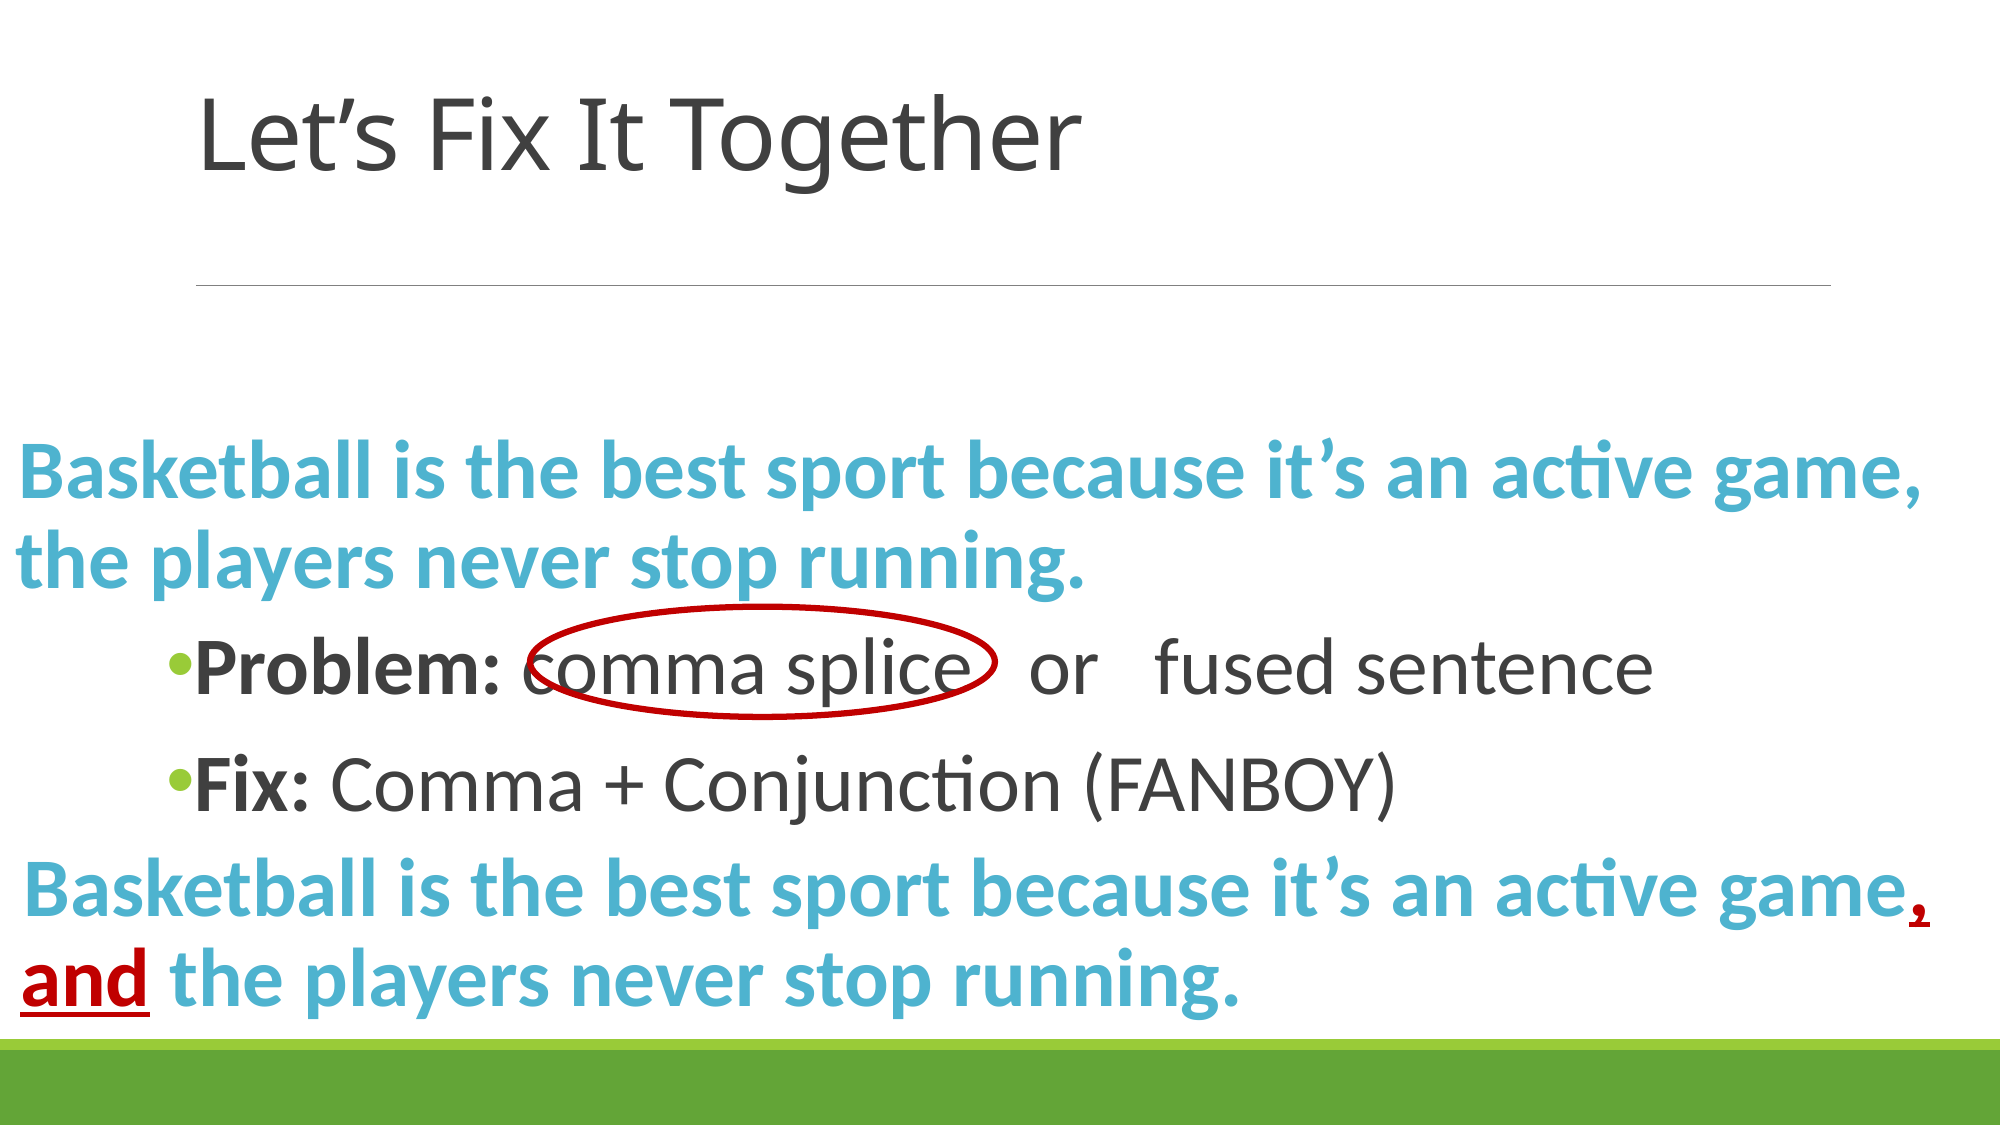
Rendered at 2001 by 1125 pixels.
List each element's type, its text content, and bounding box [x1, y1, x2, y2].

title Let’s Fix It Together [180, 0, 1830, 199]
list Basketball is the best sport because it’s an active game, the players never stop running. [0, 419, 2000, 640]
text_box Problem: comma splice or fused sentence Fix: Comma + Conjunction (FANBOY) [166, 616, 2000, 837]
text_box [528, 605, 997, 719]
text_box Basketball is the best sport because it’s an active game, and the players never stop running. [5, 837, 2000, 1058]
